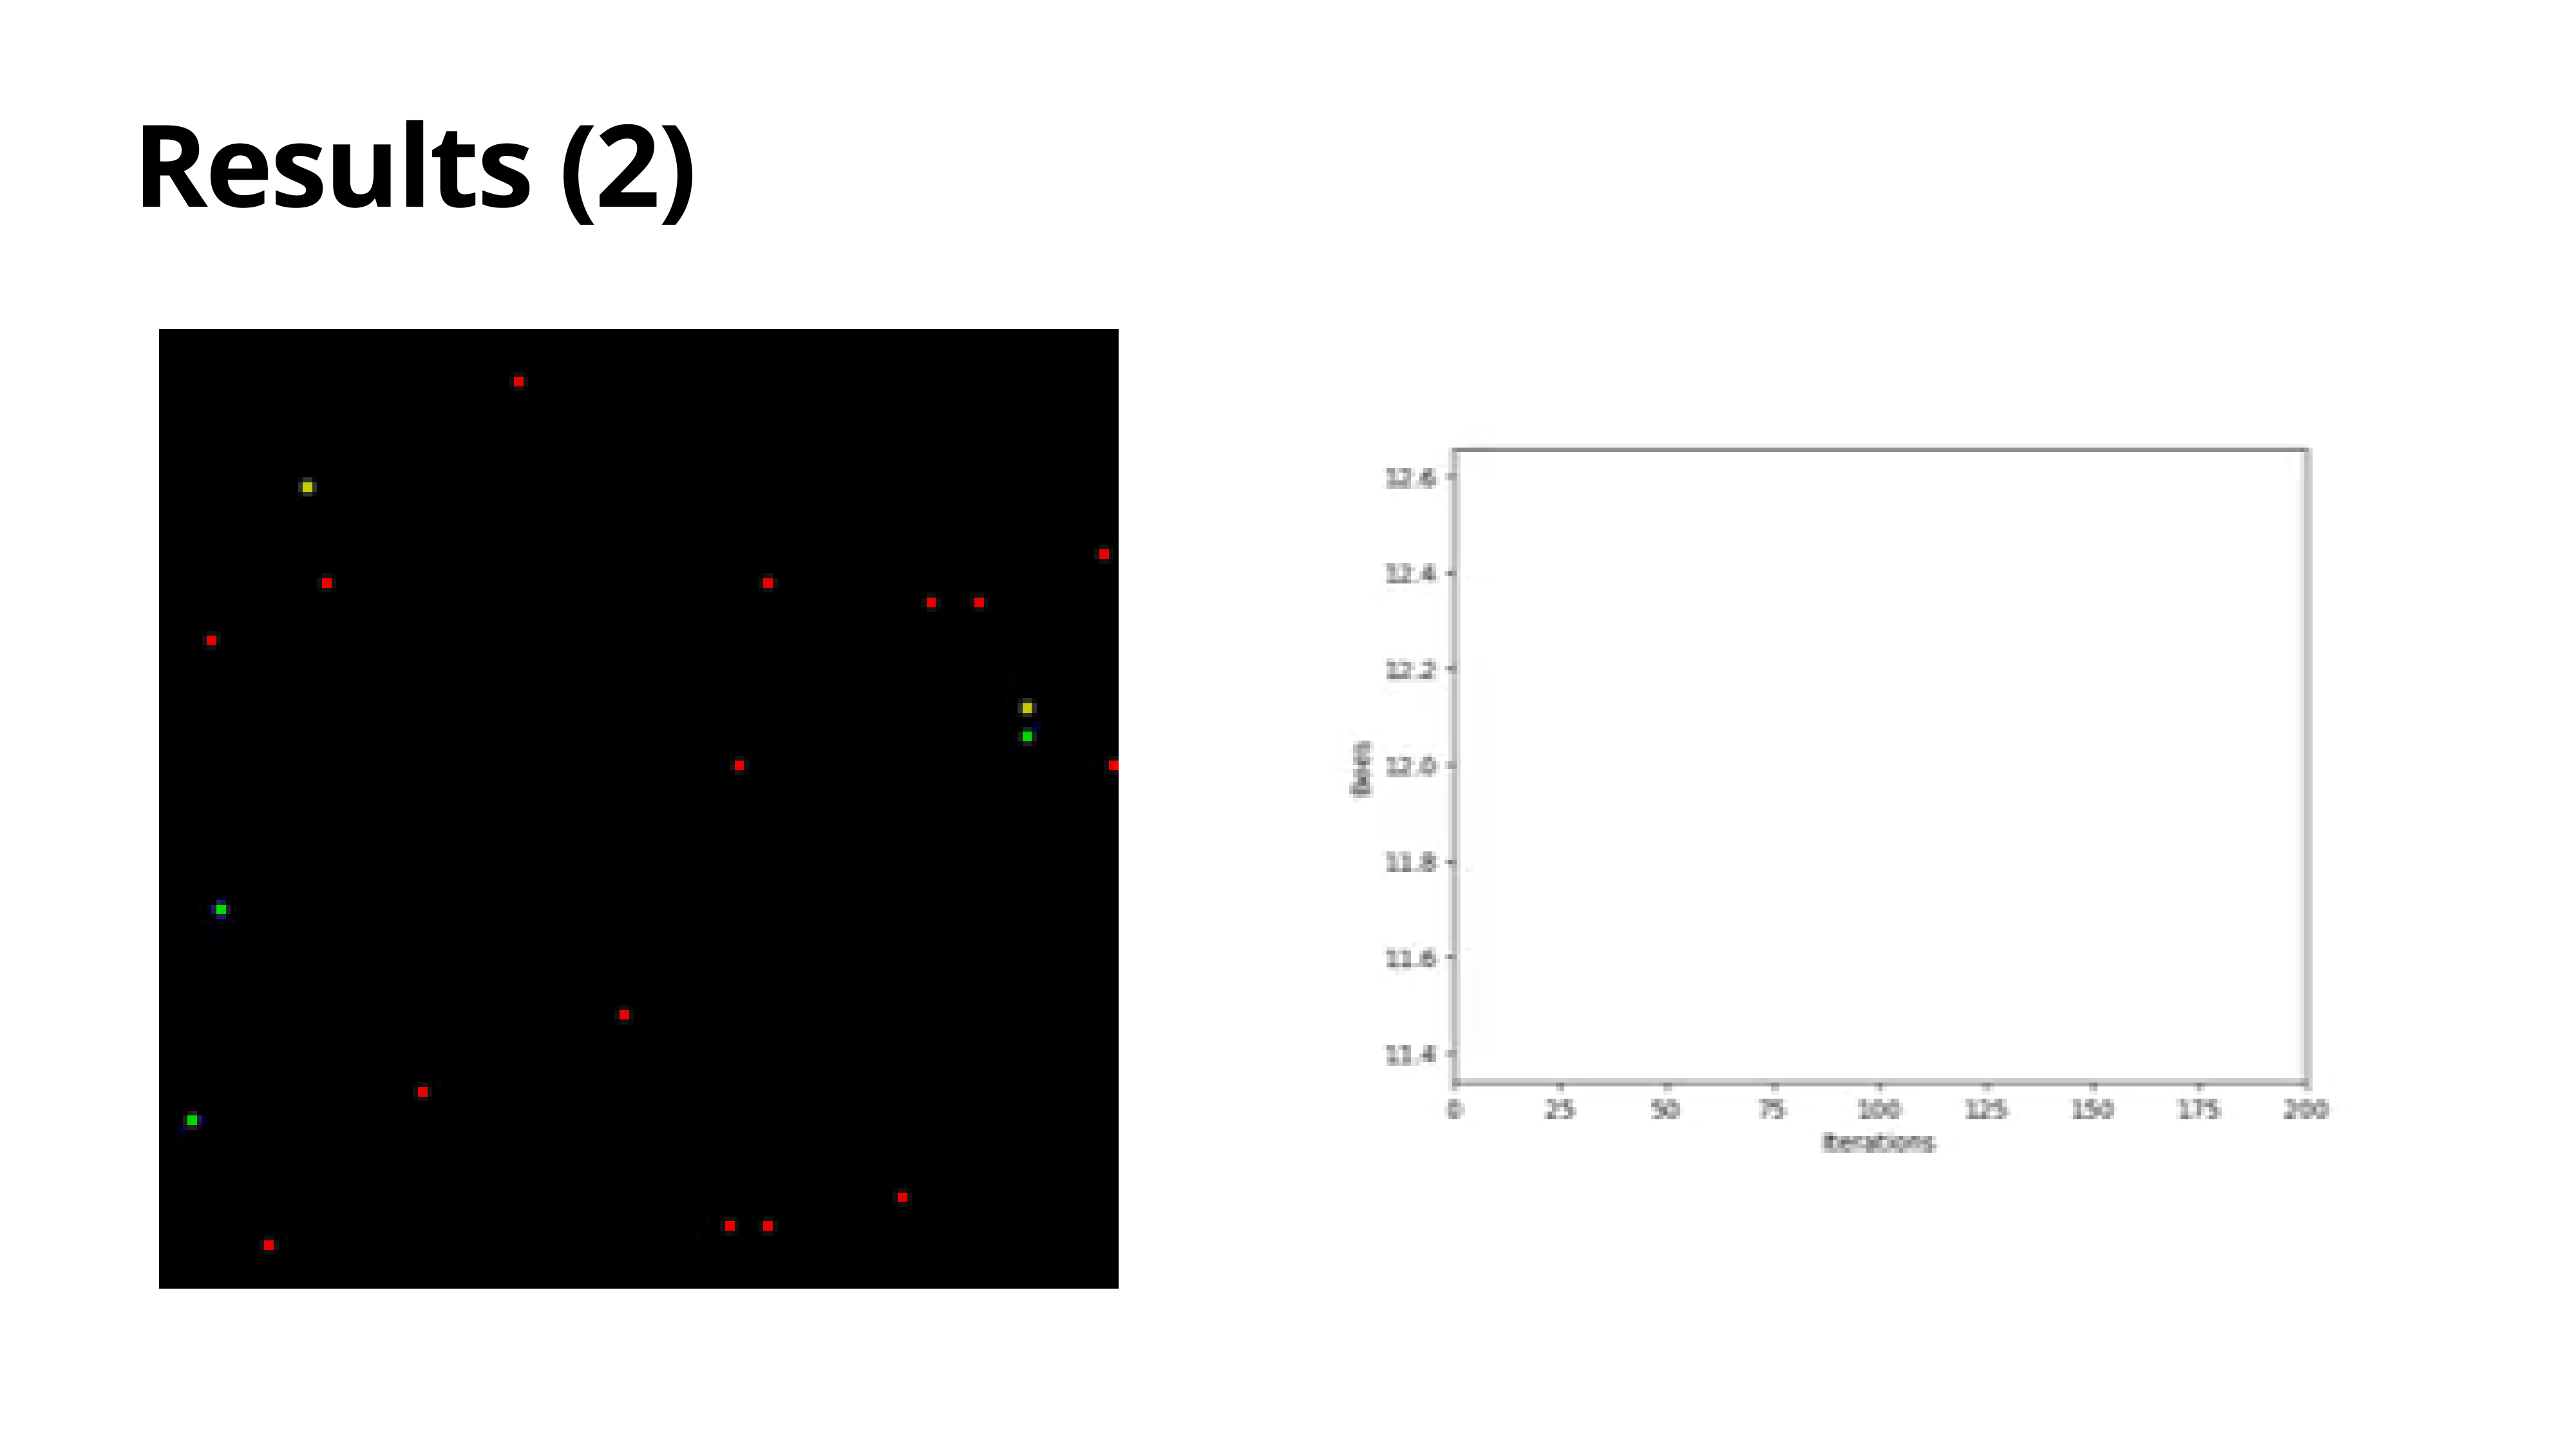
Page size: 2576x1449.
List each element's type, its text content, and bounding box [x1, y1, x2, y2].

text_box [158, 328, 1119, 1289]
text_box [1316, 348, 2417, 1175]
title Results (2) [127, 113, 2449, 266]
